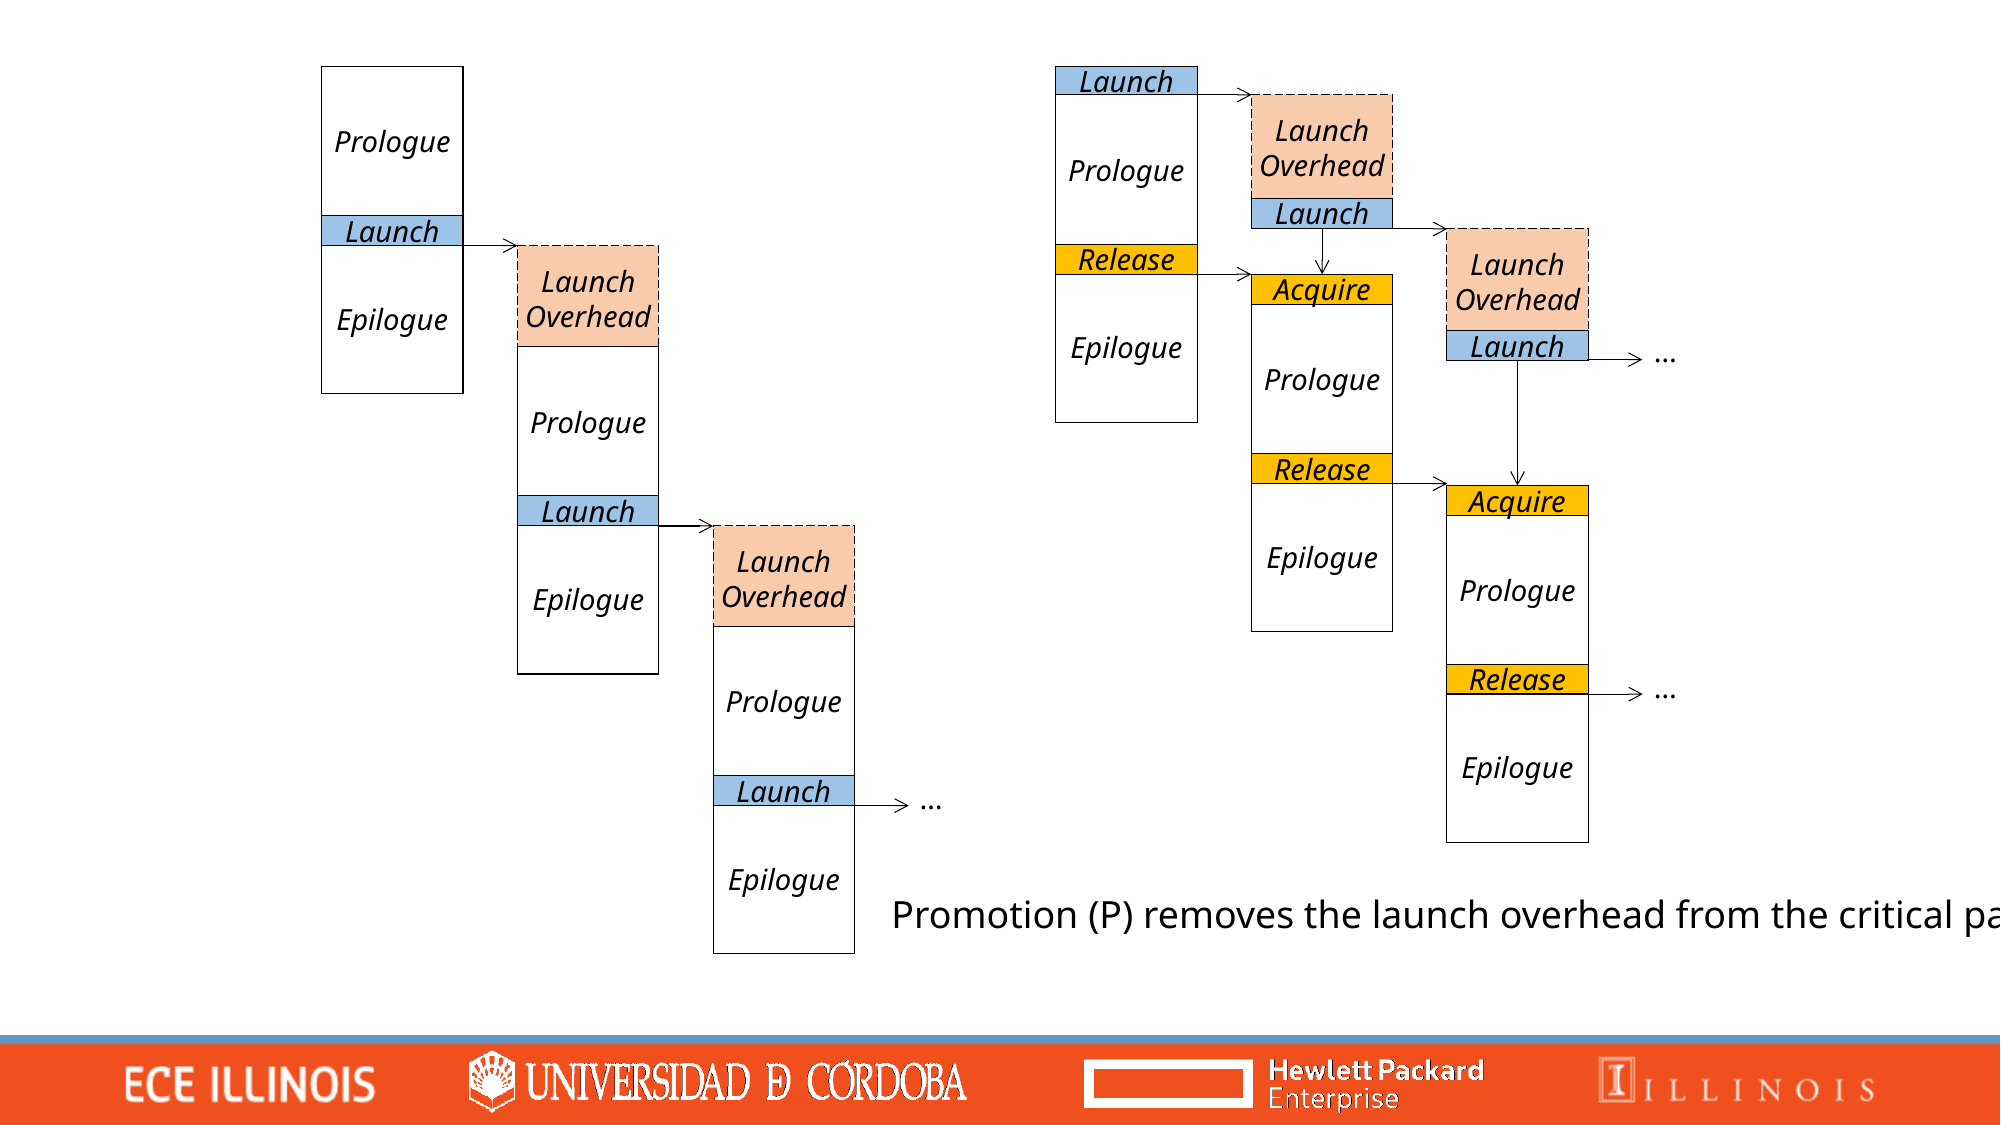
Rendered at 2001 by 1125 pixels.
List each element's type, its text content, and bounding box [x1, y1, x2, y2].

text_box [1055, 226, 1686, 705]
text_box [1055, 705, 1686, 843]
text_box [1055, 66, 1686, 226]
text_box Promotion (P) removes the launch overhead from the critical path [952, 883, 2000, 944]
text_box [321, 66, 952, 954]
picture [0, 1035, 2000, 1125]
